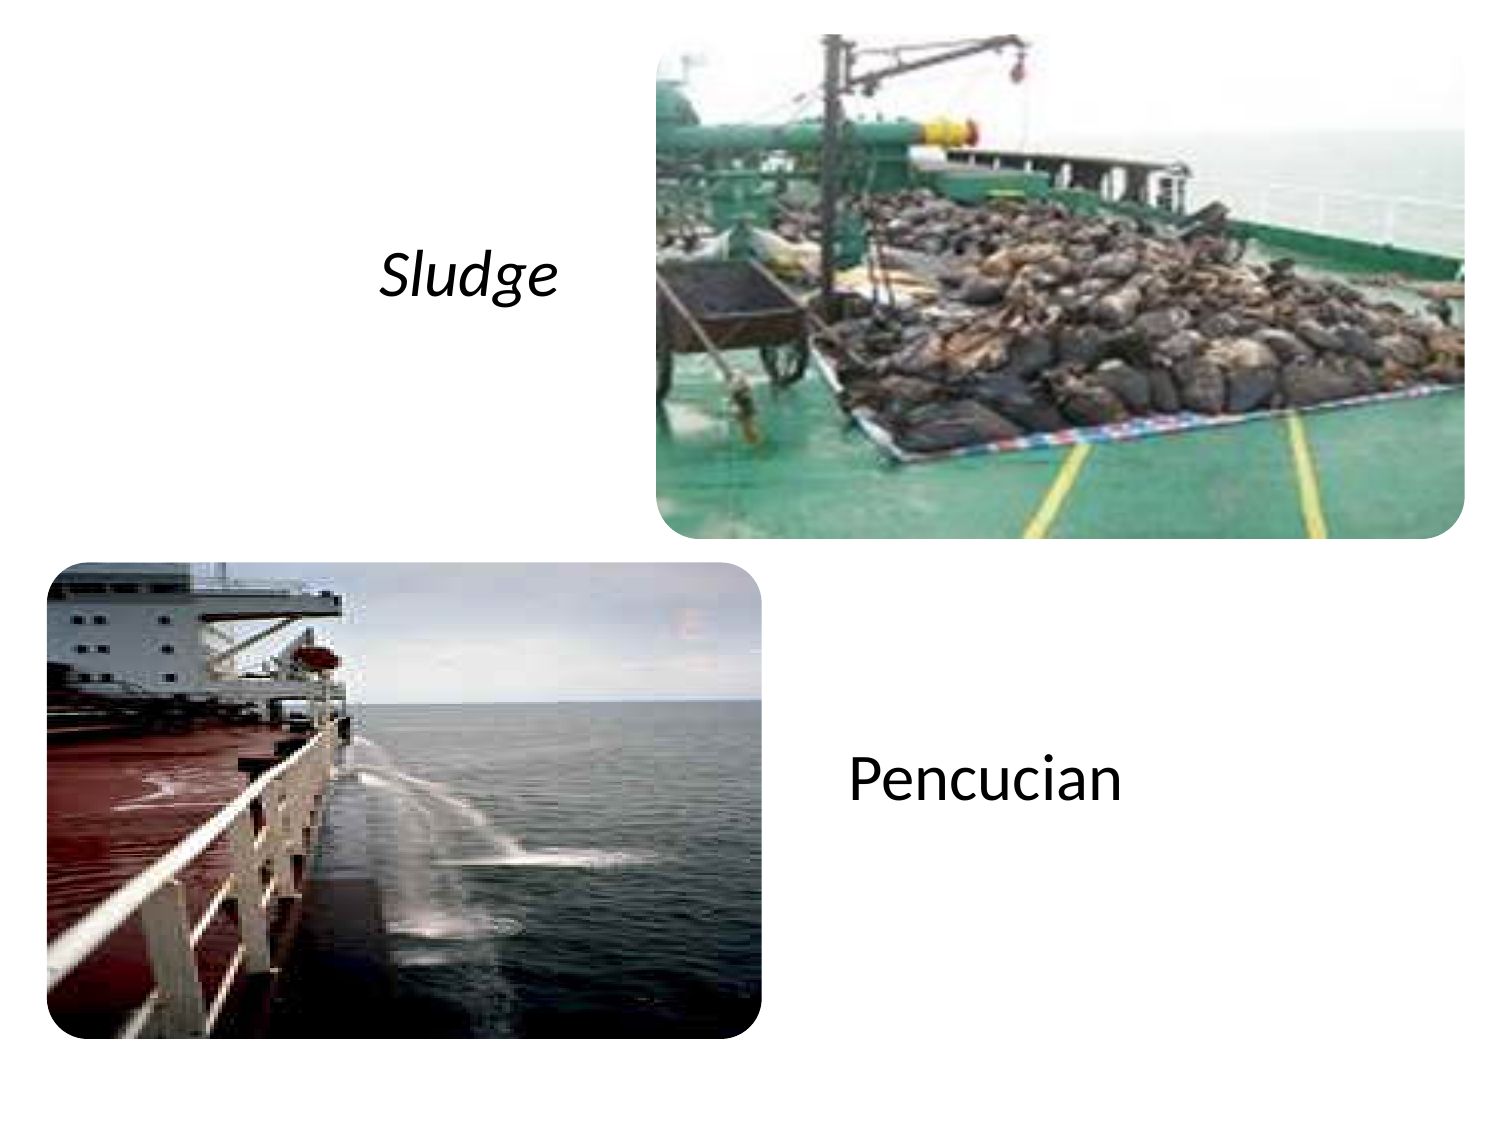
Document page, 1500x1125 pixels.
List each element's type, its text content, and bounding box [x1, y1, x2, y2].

text_box Pencucian [833, 726, 1139, 822]
picture [655, 34, 1465, 540]
text_box Sludge [364, 222, 575, 318]
picture [46, 562, 762, 1040]
